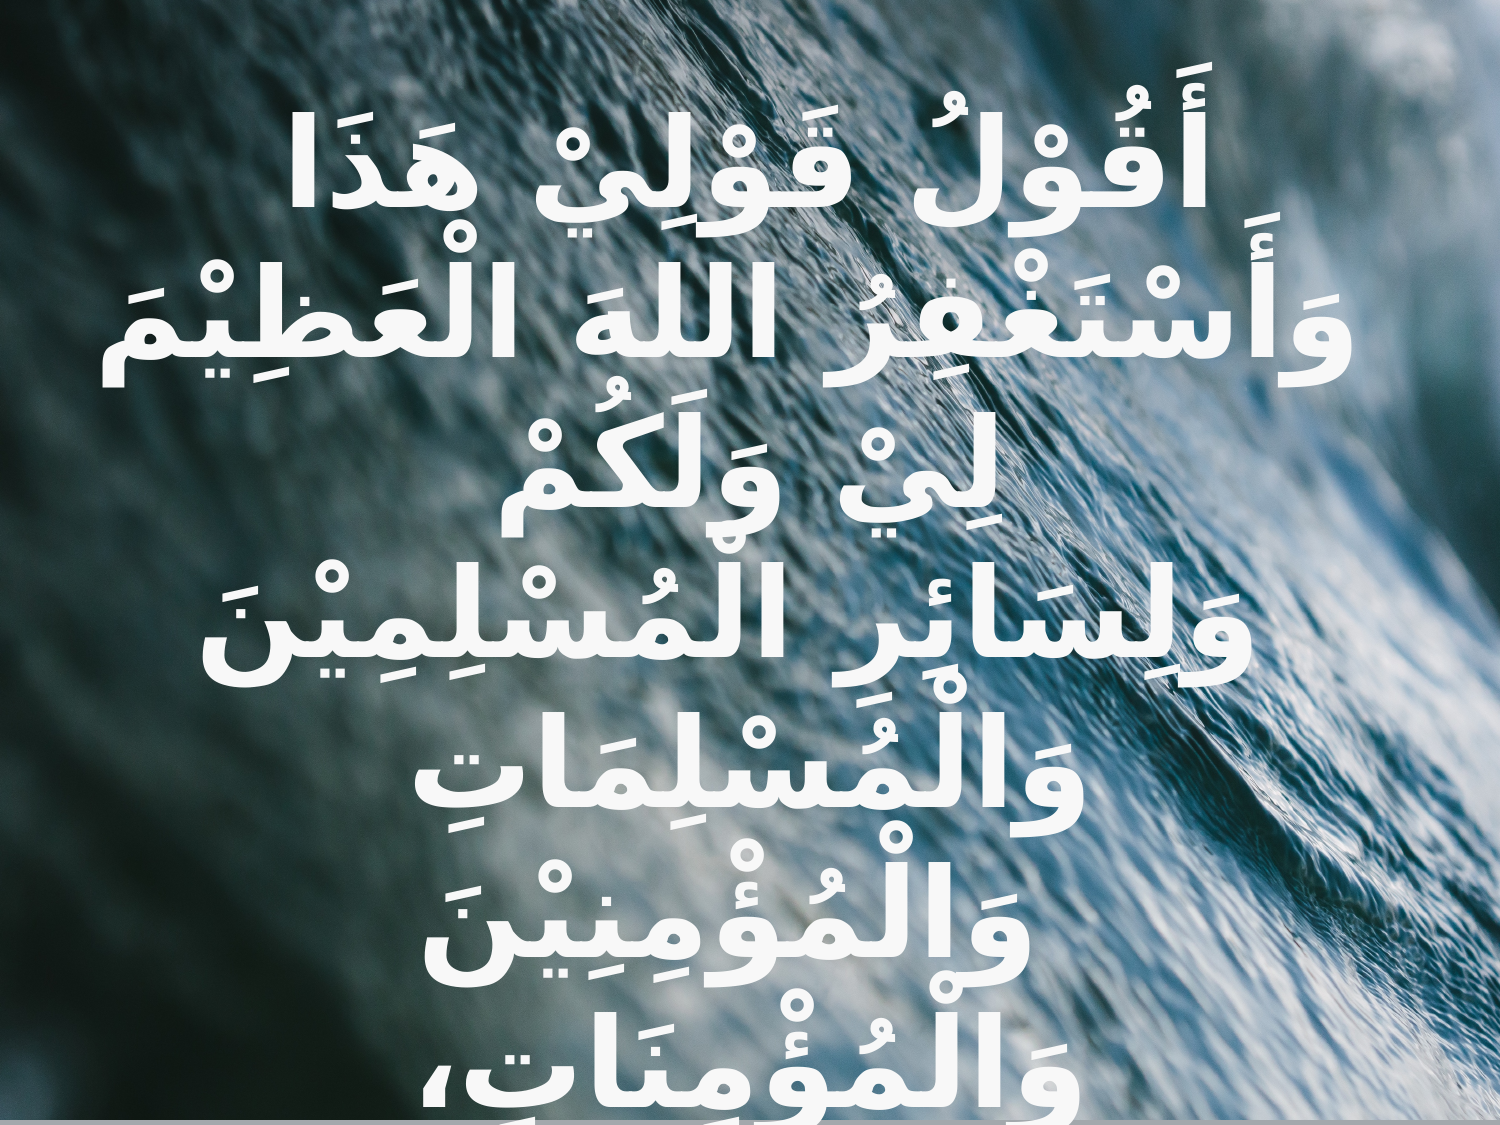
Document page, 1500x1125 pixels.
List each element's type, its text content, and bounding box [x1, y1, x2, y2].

picture [0, 0, 1500, 1120]
text_box أَقُوْلُ قَوْلِيْ هَذَا وَأَسْتَغْفِرُ اللهَ الْعَظِيْمَ لِيْ وَلَكُمْ وَلِسَائِرِ الْمُسْلِمِيْنَ وَالْمُسْلِمَاتِ وَالْمُؤْمِنِيْنَ وَالْمُؤْمِنَاتِ، فَاسْتَغْفِرُوْهُ، إِنَّهُ هُوَ الْغَفُوْرُ الرَّحِيْمُ [43, 1120, 1457, 1125]
